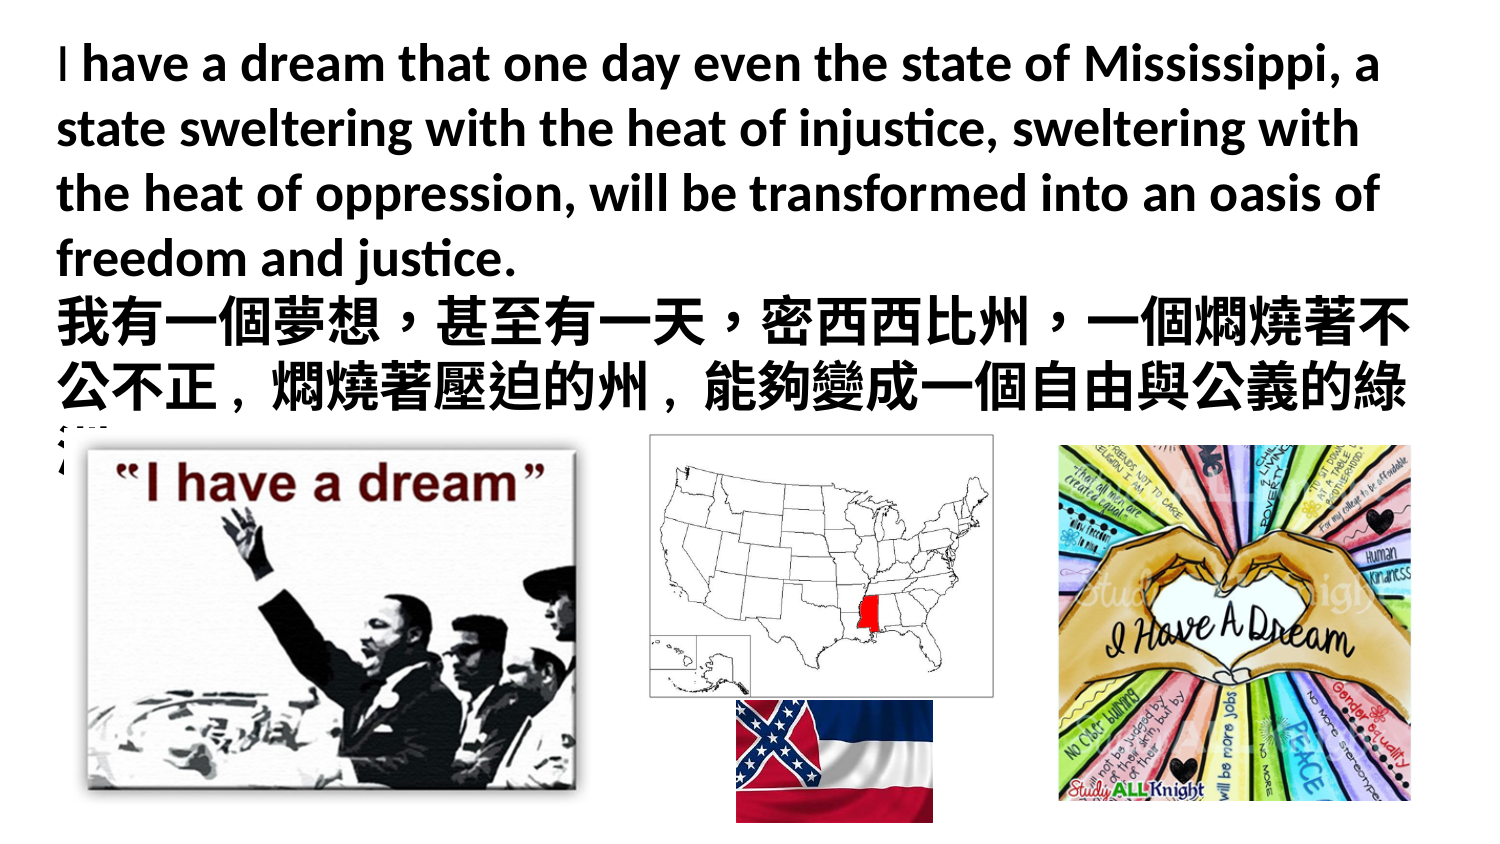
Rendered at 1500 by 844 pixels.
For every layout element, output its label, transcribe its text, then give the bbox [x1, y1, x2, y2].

text_box I have a dream that one day even the state of Mississippi, a state sweltering with the heat of injustice, sweltering with the heat of oppression, will be transformed into an oasis of freedom and justice. 我有一個夢想，甚至有一天，密西西比州，一個燜燒著不公不正, 燜燒著壓迫的州, 能夠變成一個自由與公義的綠洲。 [41, 20, 1447, 550]
picture [64, 428, 599, 818]
picture [643, 428, 1000, 824]
picture [1056, 445, 1412, 801]
